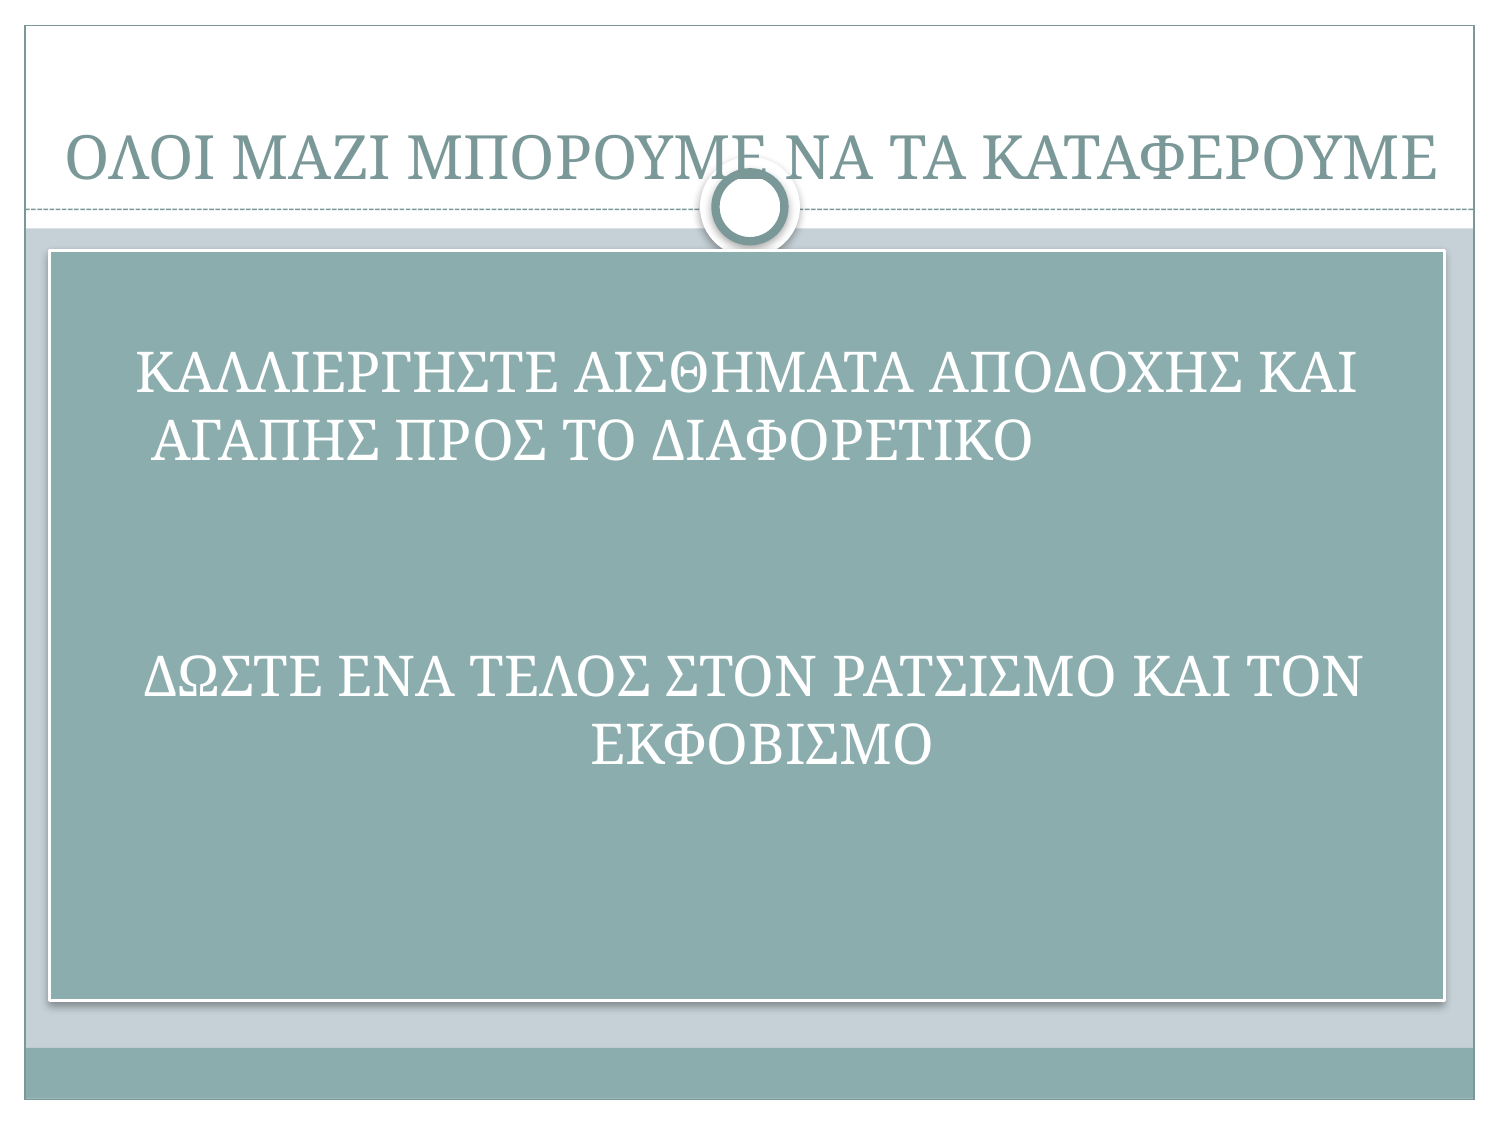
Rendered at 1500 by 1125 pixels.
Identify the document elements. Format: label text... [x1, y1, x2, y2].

list ΚΑΛΛΙΕΡΓΗΣΤΕ ΑΙΣΘΗΜΑΤΑ ΑΠΟΔΟΧΗΣ ΚΑΙ ΑΓΑΠΗΣ ΠΡΟΣ ΤΟ ΔΙΑΦΟΡΕΤΙΚΟ ΔΩΣΤΕ ΕΝΑ ΤΕΛΟΣ ΣΤΟΝ ΡΑΤΣΙΣΜΟ ΚΑΙ ΤΟΝ ΕΚΦΟΒΙΣΜΟ [48, 249, 1446, 1002]
title ΟΛΟΙ ΜΑΖΙ ΜΠΟΡΟΥΜΕ ΝΑ ΤΑ ΚΑΤΑΦΕΡΟΥΜΕ [49, 37, 1454, 200]
